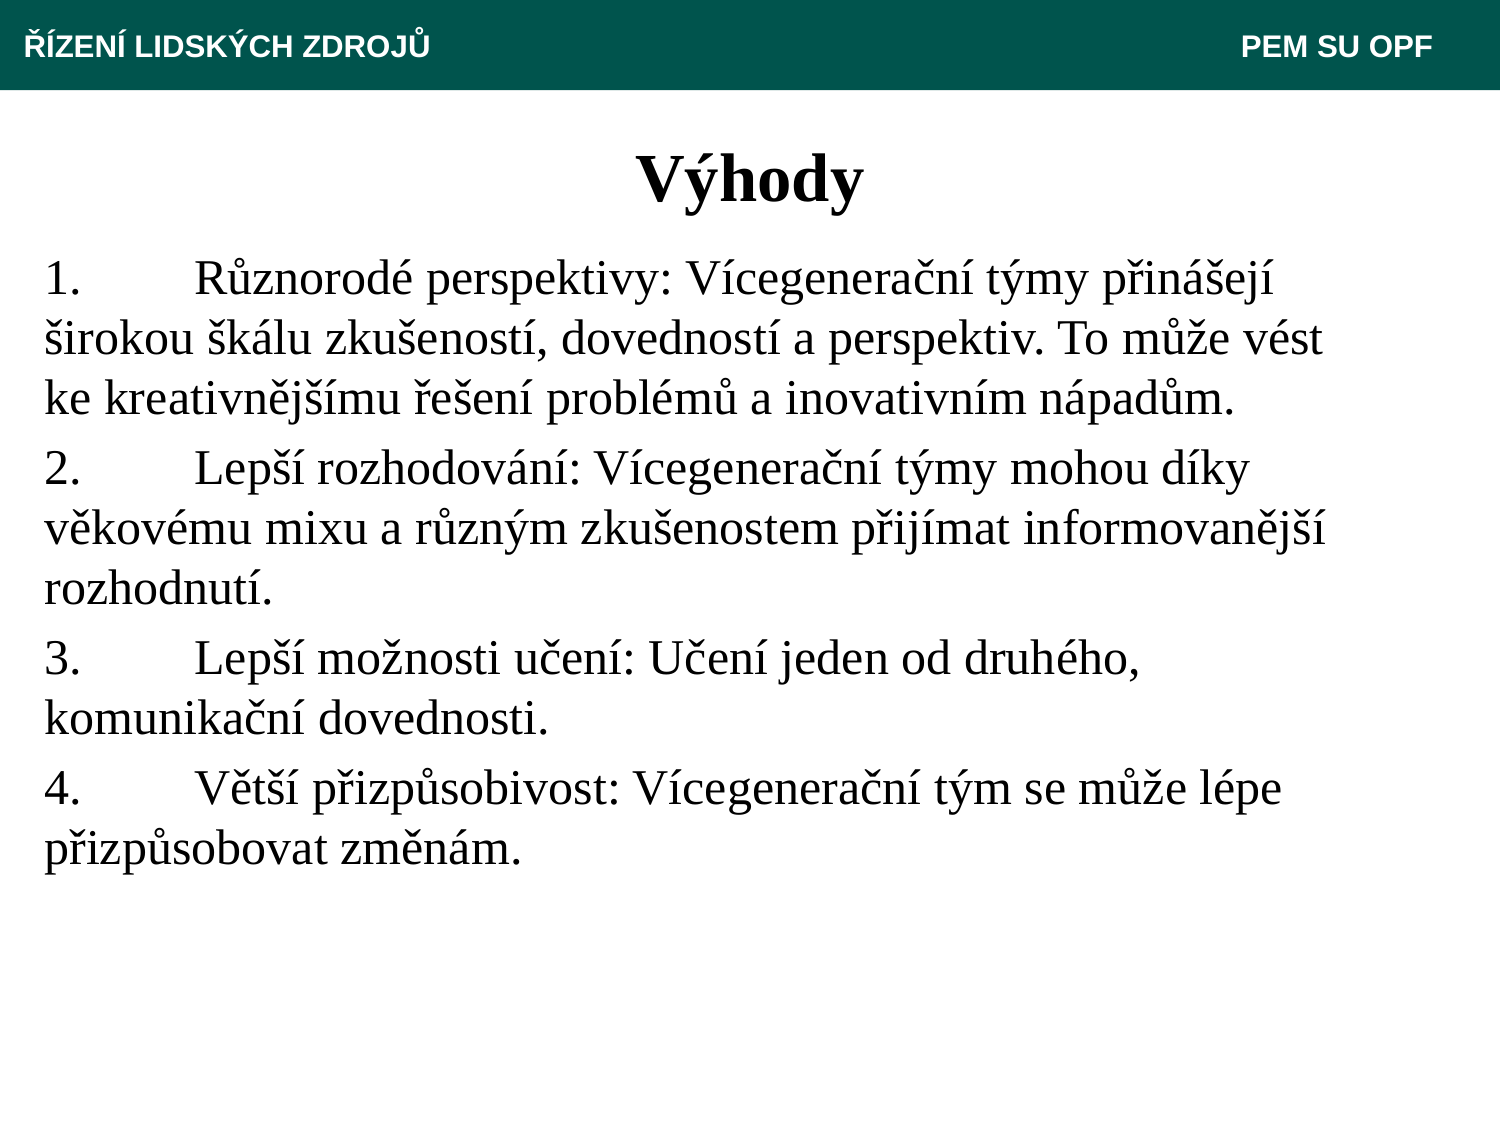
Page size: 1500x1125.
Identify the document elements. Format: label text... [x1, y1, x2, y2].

text_box ŘÍZENÍ LIDSKÝCH ZDROJŮ PEM SU OPF [0, 0, 1500, 92]
title Výhody [111, 113, 1388, 235]
list 1. Různorodé perspektivy: Vícegenerační týmy přinášejí širokou škálu zkušeností, dovedností a perspektiv. To může vést ke kreativnějšímu řešení problémů a inovativním nápadům. 2. Lepší rozhodování: Vícegenerační týmy mohou díky věkovému mixu a různým zkušenostem přijímat informovanější rozhodnutí. 3. Lepší možnosti učení: Učení jeden od druhého, komunikační dovednosti. 4. Větší přizpůsobivost: Vícegenerační tým se může lépe přizpůsobovat změnám. [29, 236, 1365, 1017]
